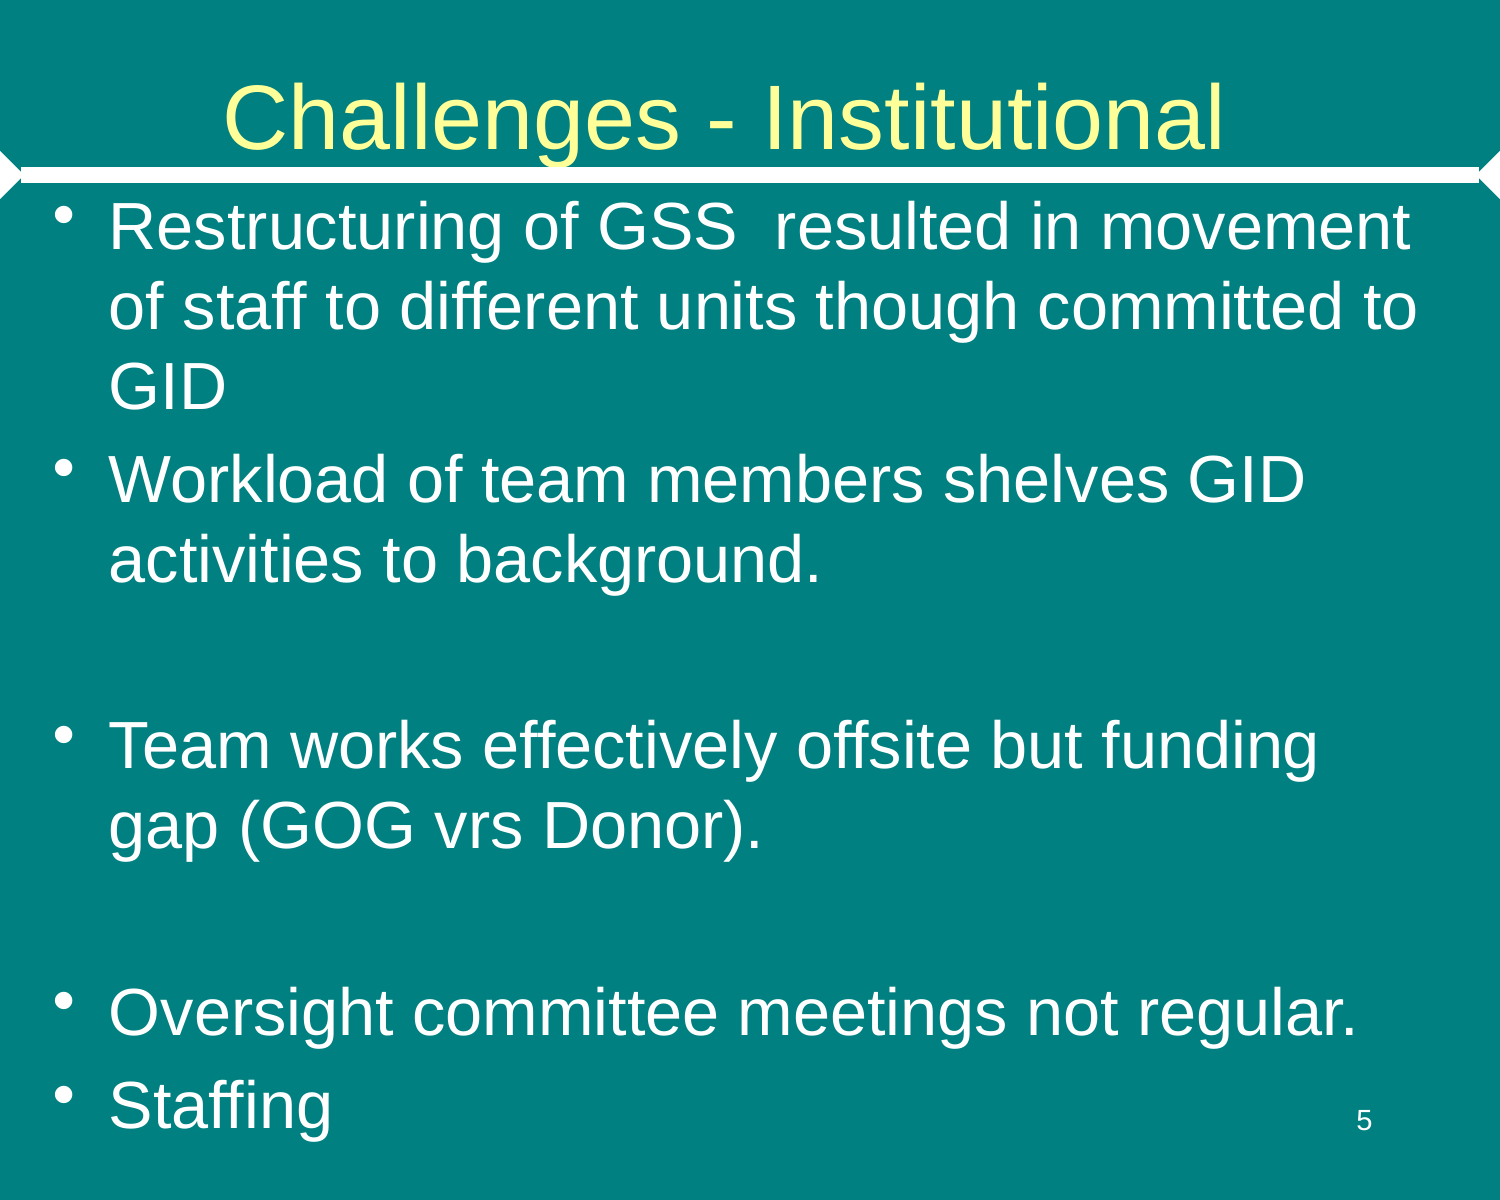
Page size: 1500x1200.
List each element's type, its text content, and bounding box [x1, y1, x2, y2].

slide_number 5 [1074, 1093, 1388, 1174]
list Restructuring of GSS resulted in movement of staff to different units though committed to GID Workload of team members shelves GID activities to background. Team works effectively offsite but funding gap (GOG vrs Donor). Oversight committee meetings not regular. Staffing [37, 184, 1451, 1174]
title Challenges - Institutional [87, 24, 1363, 167]
